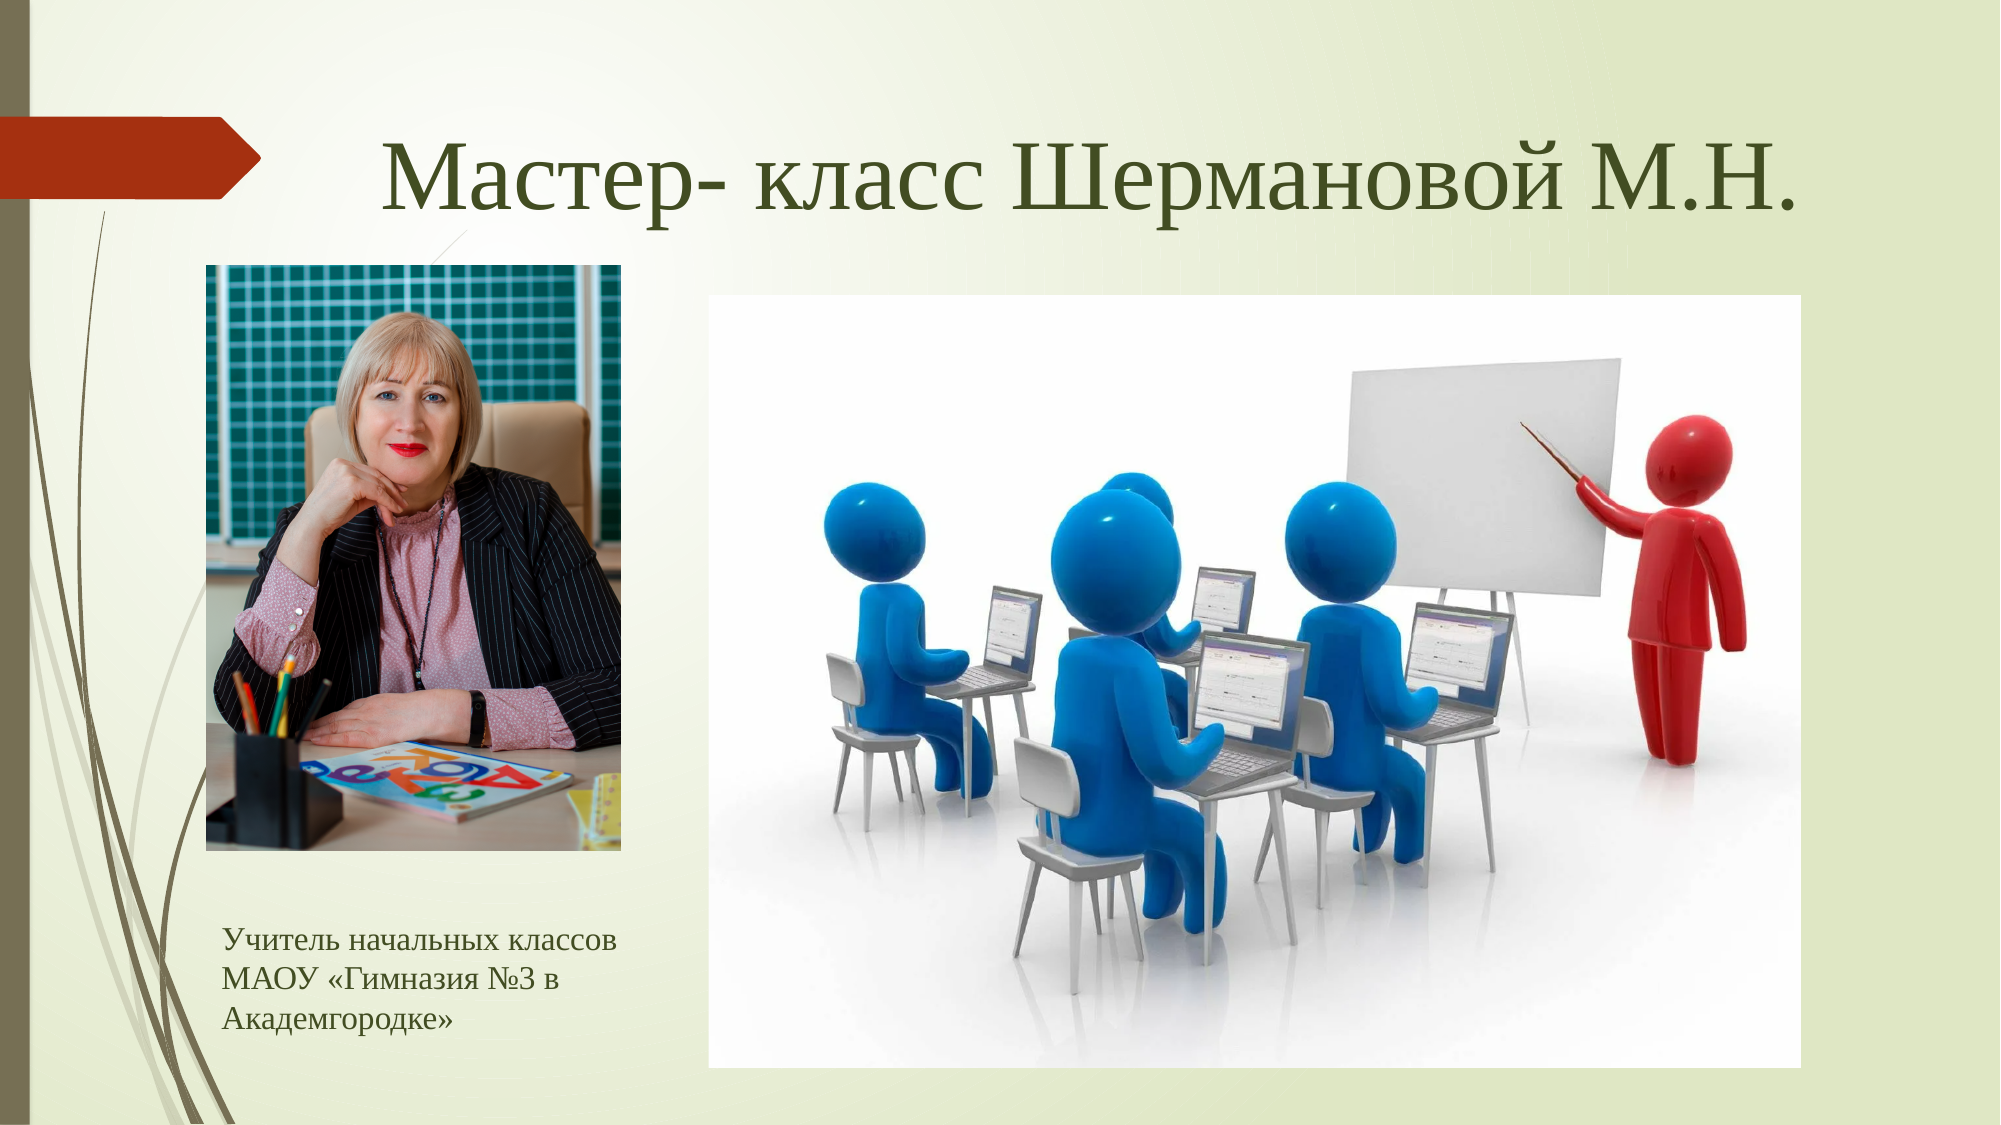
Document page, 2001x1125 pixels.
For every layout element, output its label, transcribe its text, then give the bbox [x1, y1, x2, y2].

picture [206, 265, 621, 851]
picture [708, 294, 1802, 1068]
text_box Учитель начальных классов МАОУ «Гимназия №3 в Академгородке» [206, 909, 703, 1044]
title Мастер- класс Шермановой М.Н. [295, 102, 1887, 266]
